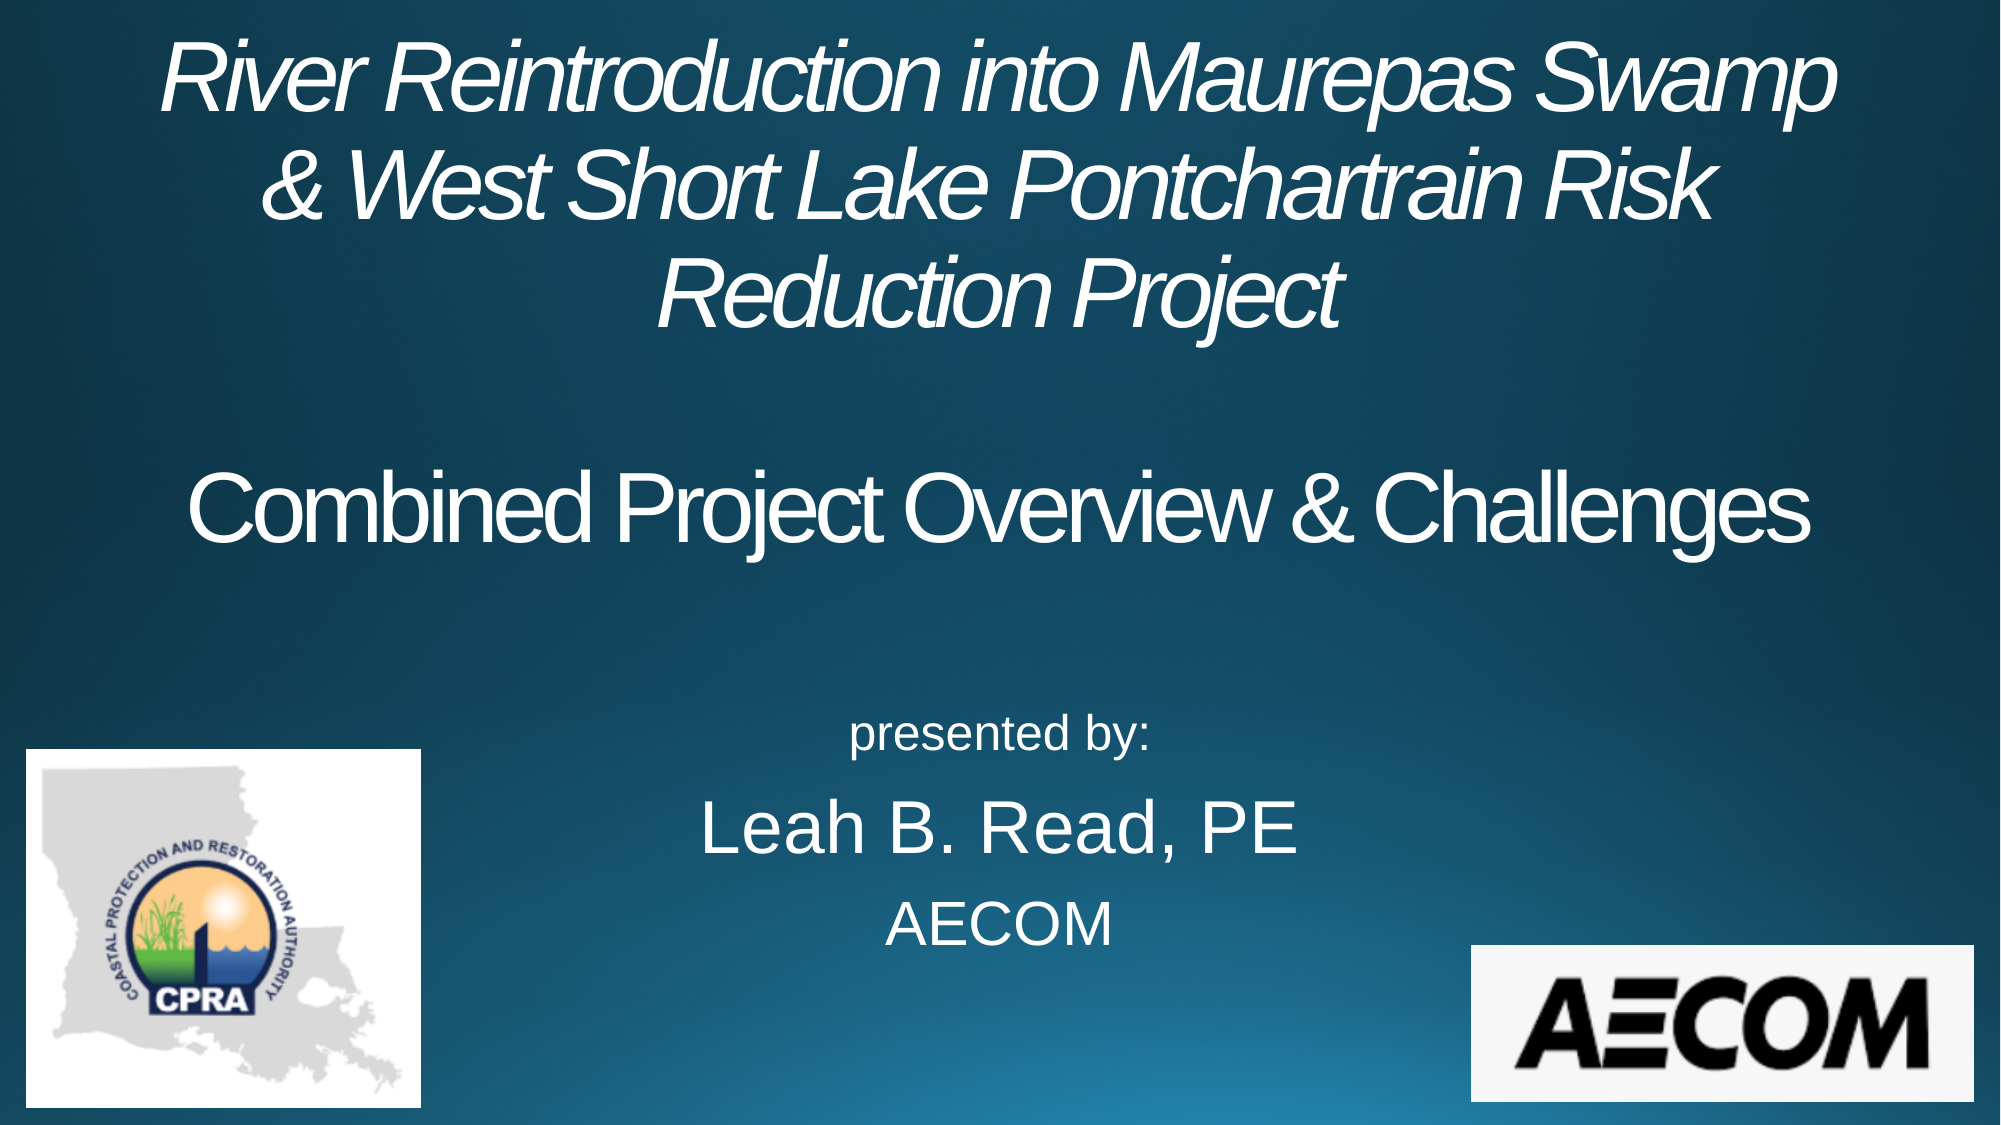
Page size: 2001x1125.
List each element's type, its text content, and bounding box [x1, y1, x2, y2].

title River Reintroduction into Maurepas Swamp & West Short Lake Pontchartrain Risk Reduction Project Combined Project Overview & Challenges [58, 17, 1942, 581]
text_box presented by: Leah B. Read, PE AECOM [640, 680, 1360, 966]
picture [0, 0, 2001, 1125]
